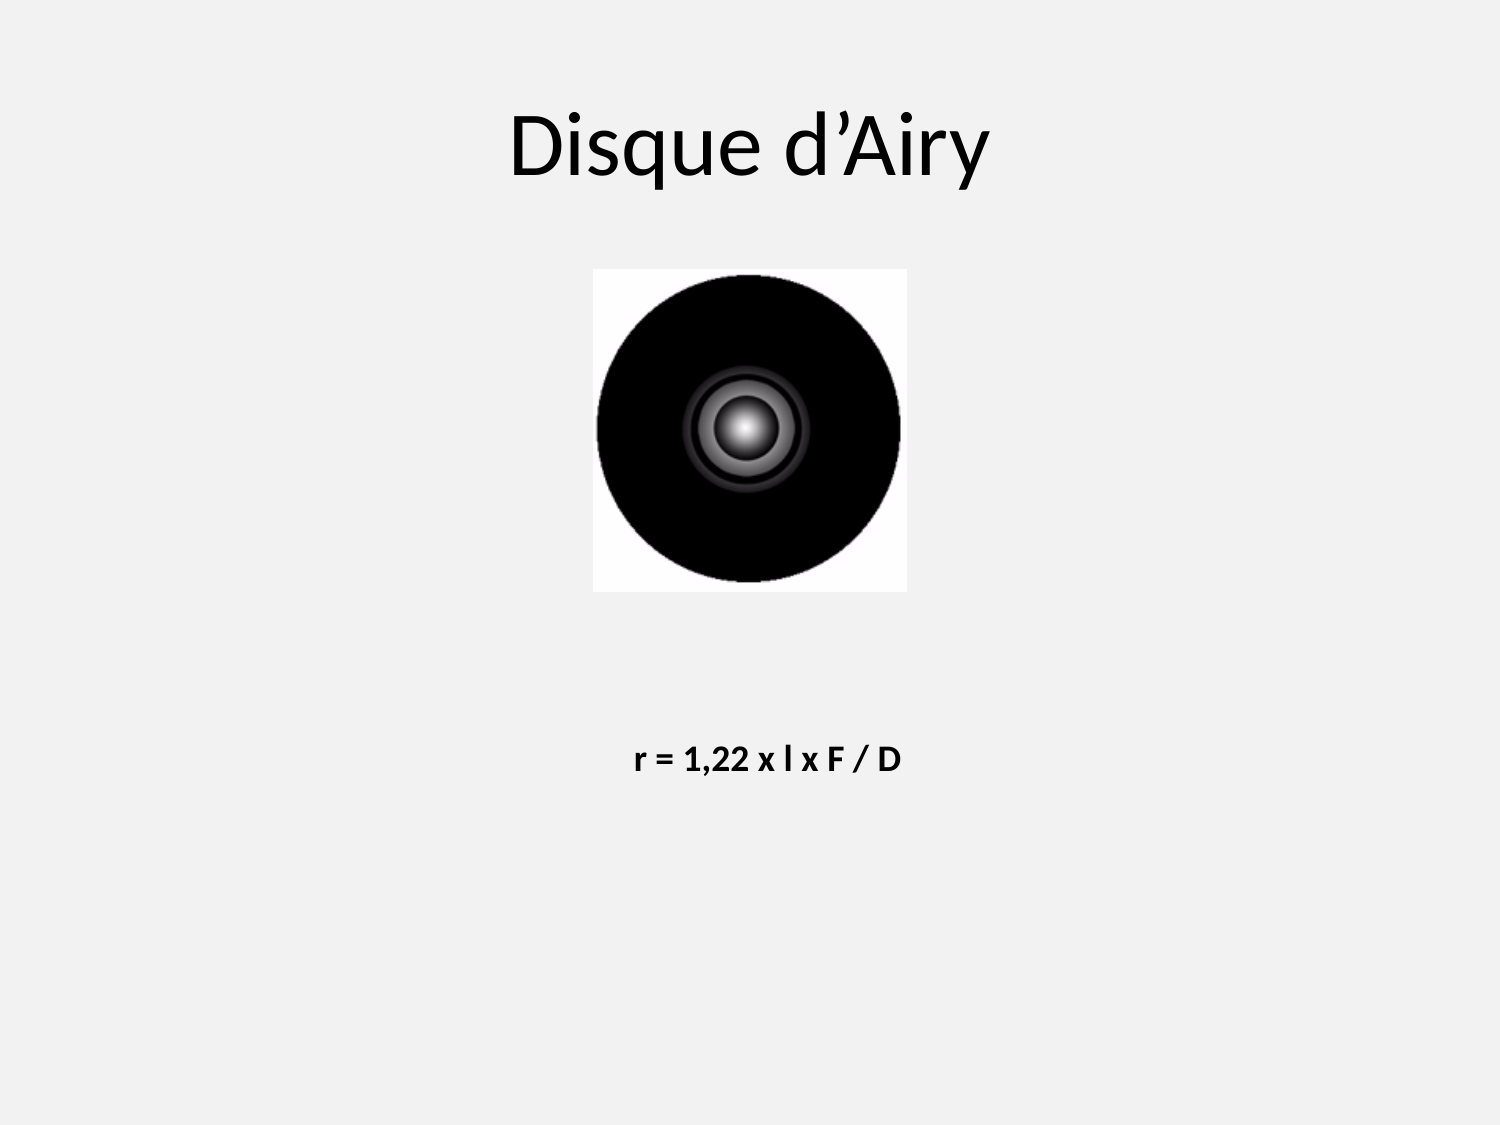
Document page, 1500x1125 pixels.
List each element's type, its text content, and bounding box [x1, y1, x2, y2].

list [593, 269, 907, 592]
text_box r = 1,22 x l x F / D [445, 726, 1090, 832]
title Disque d’Airy [75, 45, 1425, 233]
